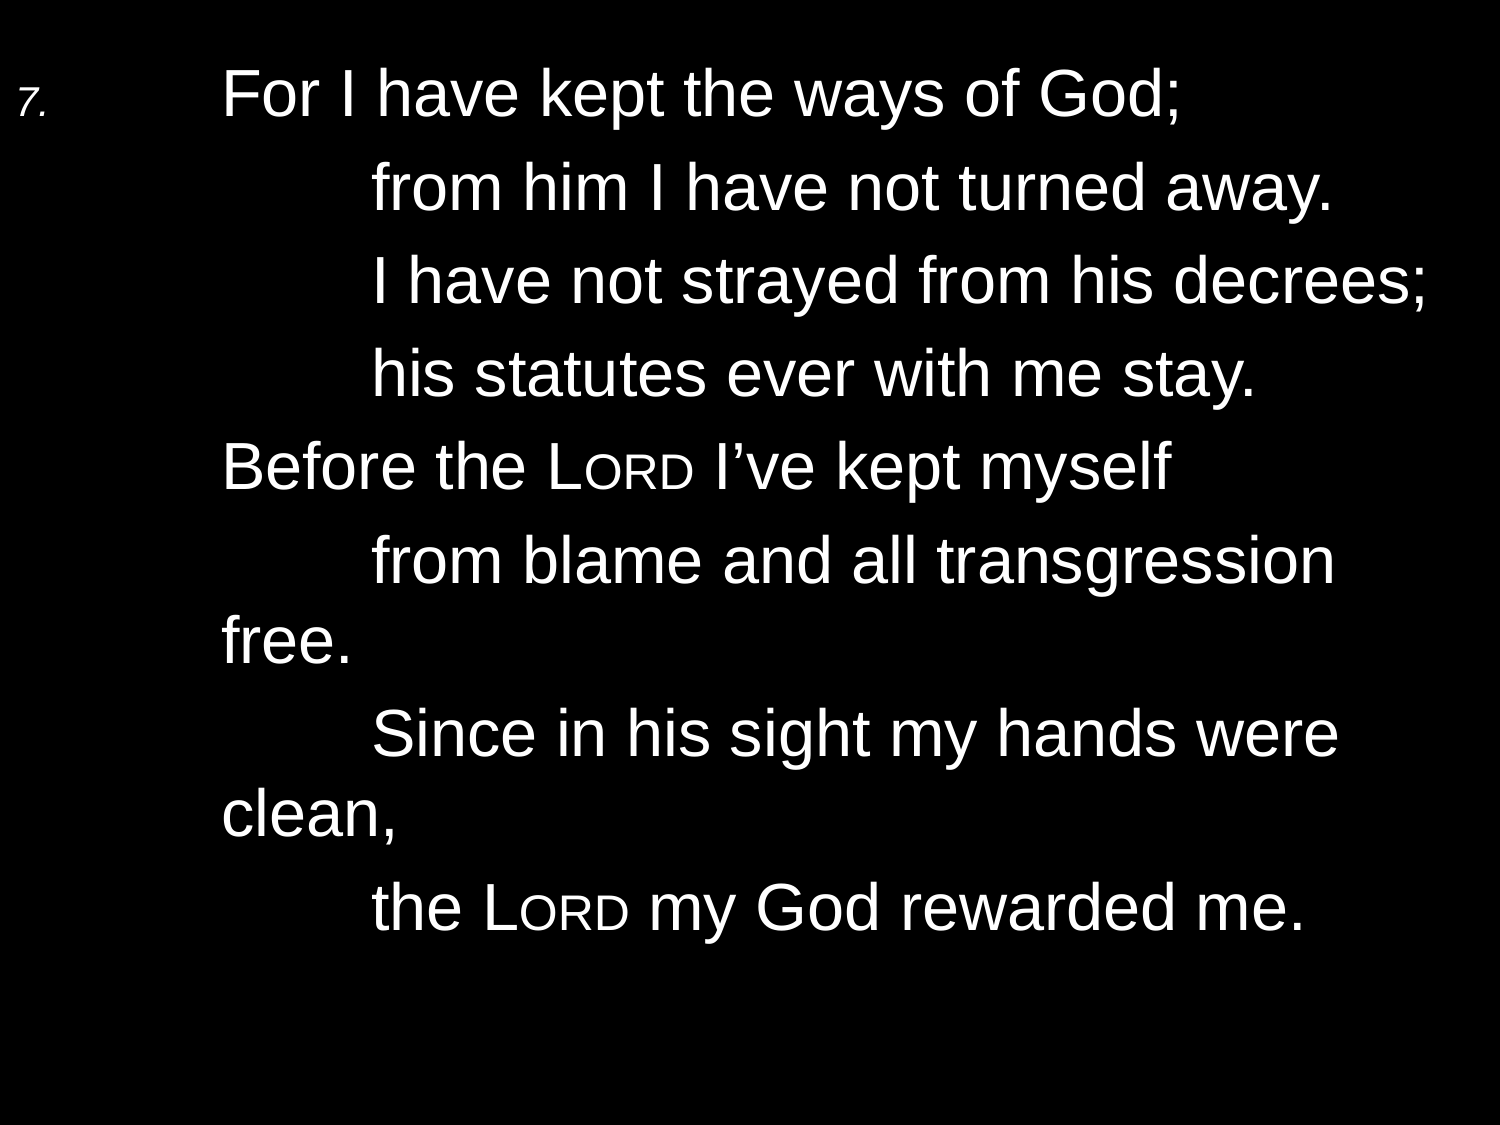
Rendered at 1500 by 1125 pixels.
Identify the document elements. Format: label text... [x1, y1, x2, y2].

list 7. For I have kept the ways of God; from him I have not turned away. I have not strayed from his decrees; his statutes ever with me stay. Before the Lord I’ve kept myself from blame and all transgression free. Since in his sight my hands were clean, the Lord my God rewarded me. [0, 42, 1500, 1047]
